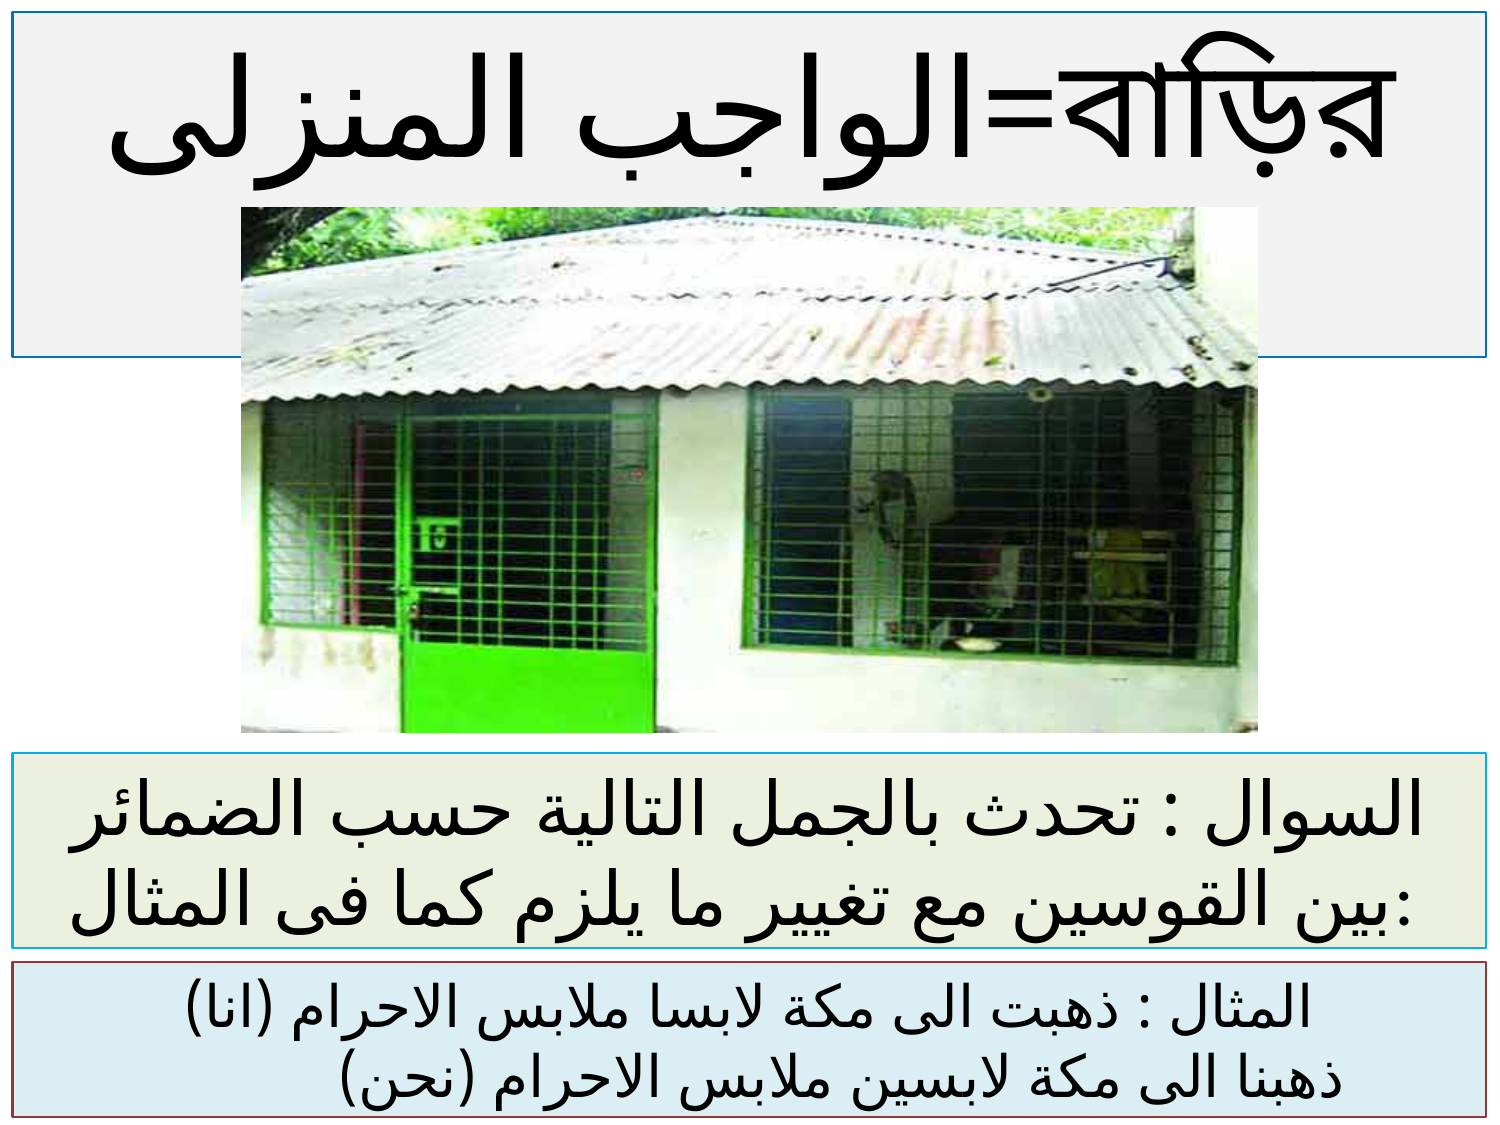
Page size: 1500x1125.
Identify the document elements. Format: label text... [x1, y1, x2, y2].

text_box السوال : تحدث بالجمل التالية حسب الضمائر بين القوسين مع تغيير ما يلزم كما فى المثال: [12, 753, 1487, 949]
picture [241, 207, 1258, 734]
text_box المثال : ذهبت الى مكة لابسا ملابس الاحرام (انا) ذهبنا الى مكة لابسين ملابس الاحرام (نحن) [12, 961, 1487, 1117]
text_box الواجب المنزلى=বাড়ির কাজ [12, 12, 1487, 358]
